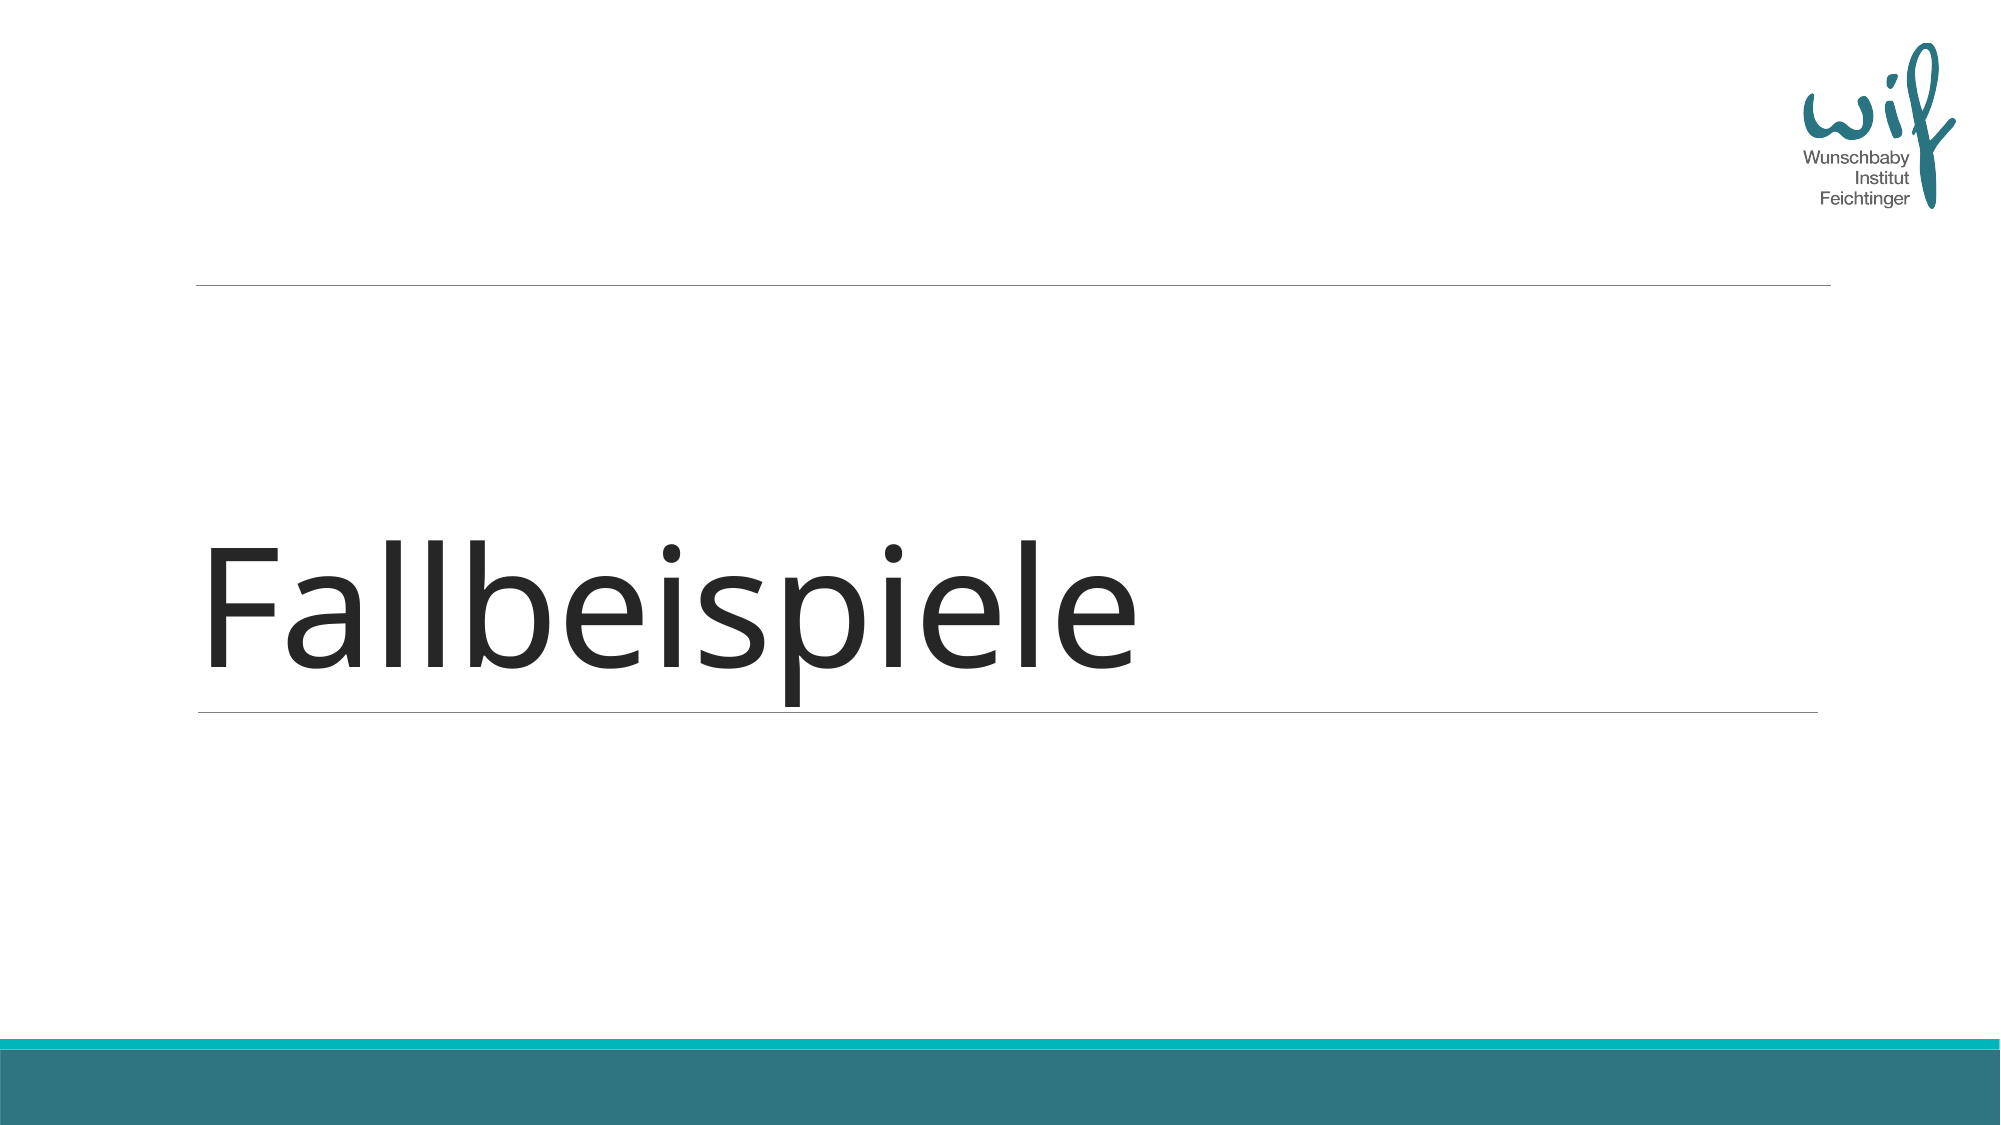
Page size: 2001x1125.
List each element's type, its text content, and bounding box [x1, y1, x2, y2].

picture [1803, 43, 1956, 209]
title Fallbeispiele [180, 124, 1830, 710]
